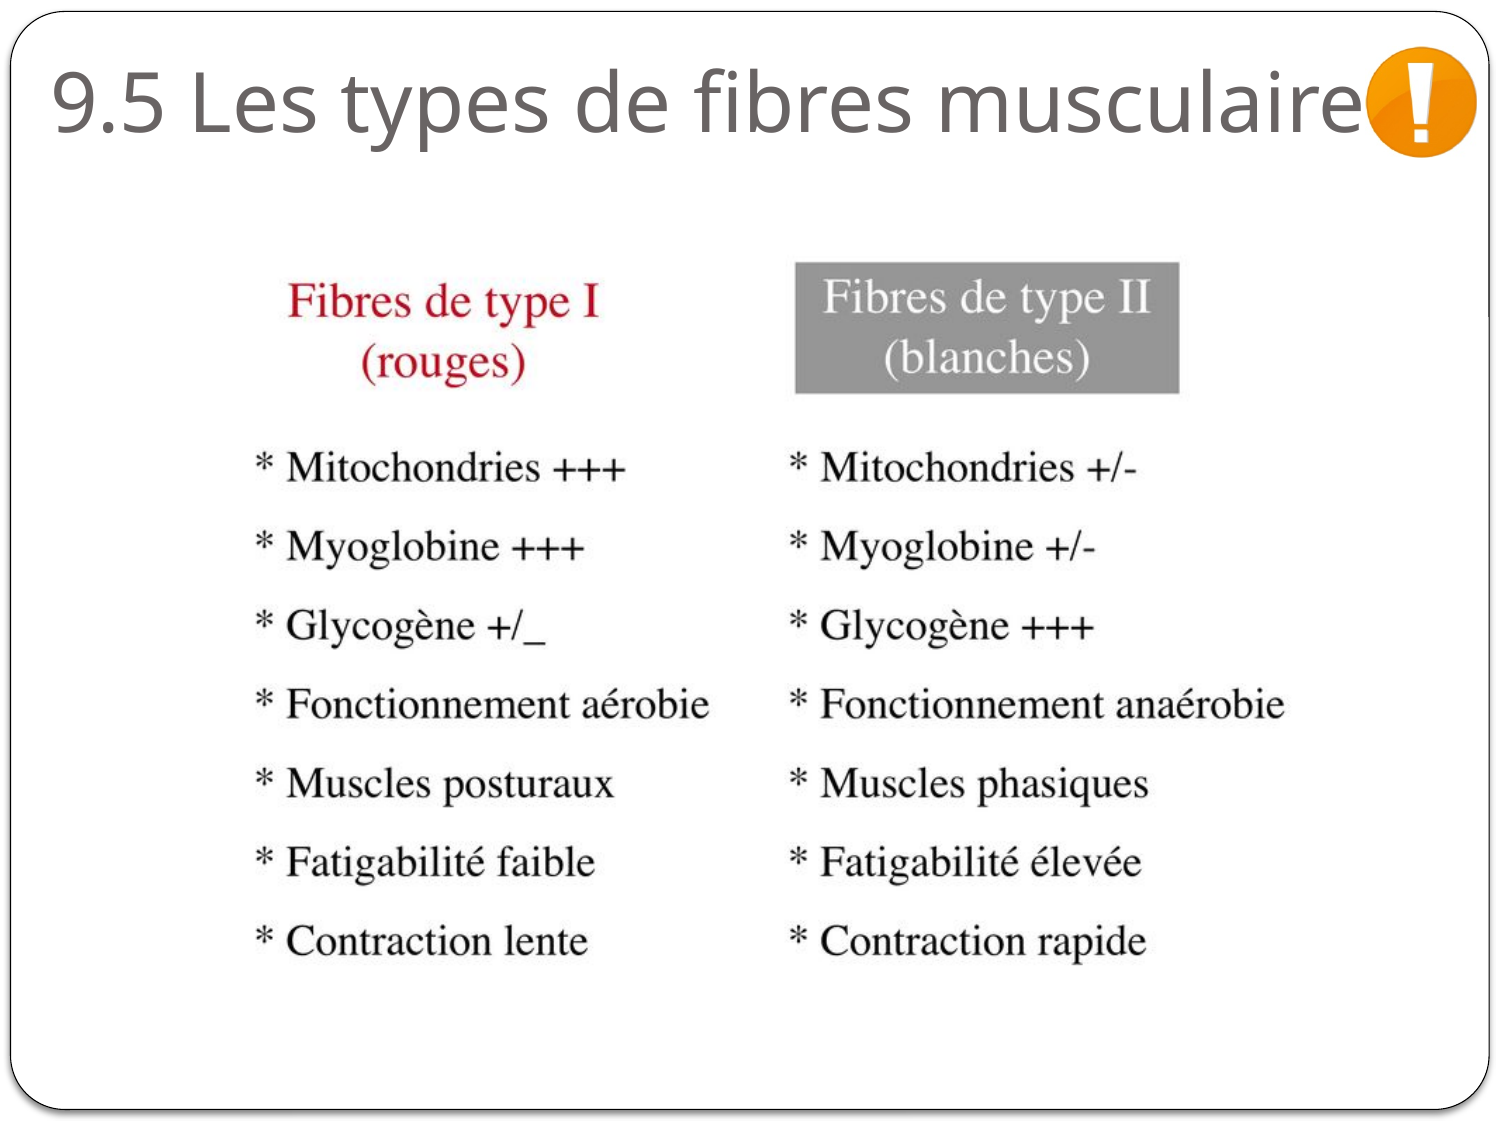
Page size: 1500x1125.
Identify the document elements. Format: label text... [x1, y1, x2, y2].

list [176, 210, 1301, 1054]
picture [1365, 46, 1477, 158]
title 9.5 Les types de fibres musculaires [35, 0, 1442, 164]
